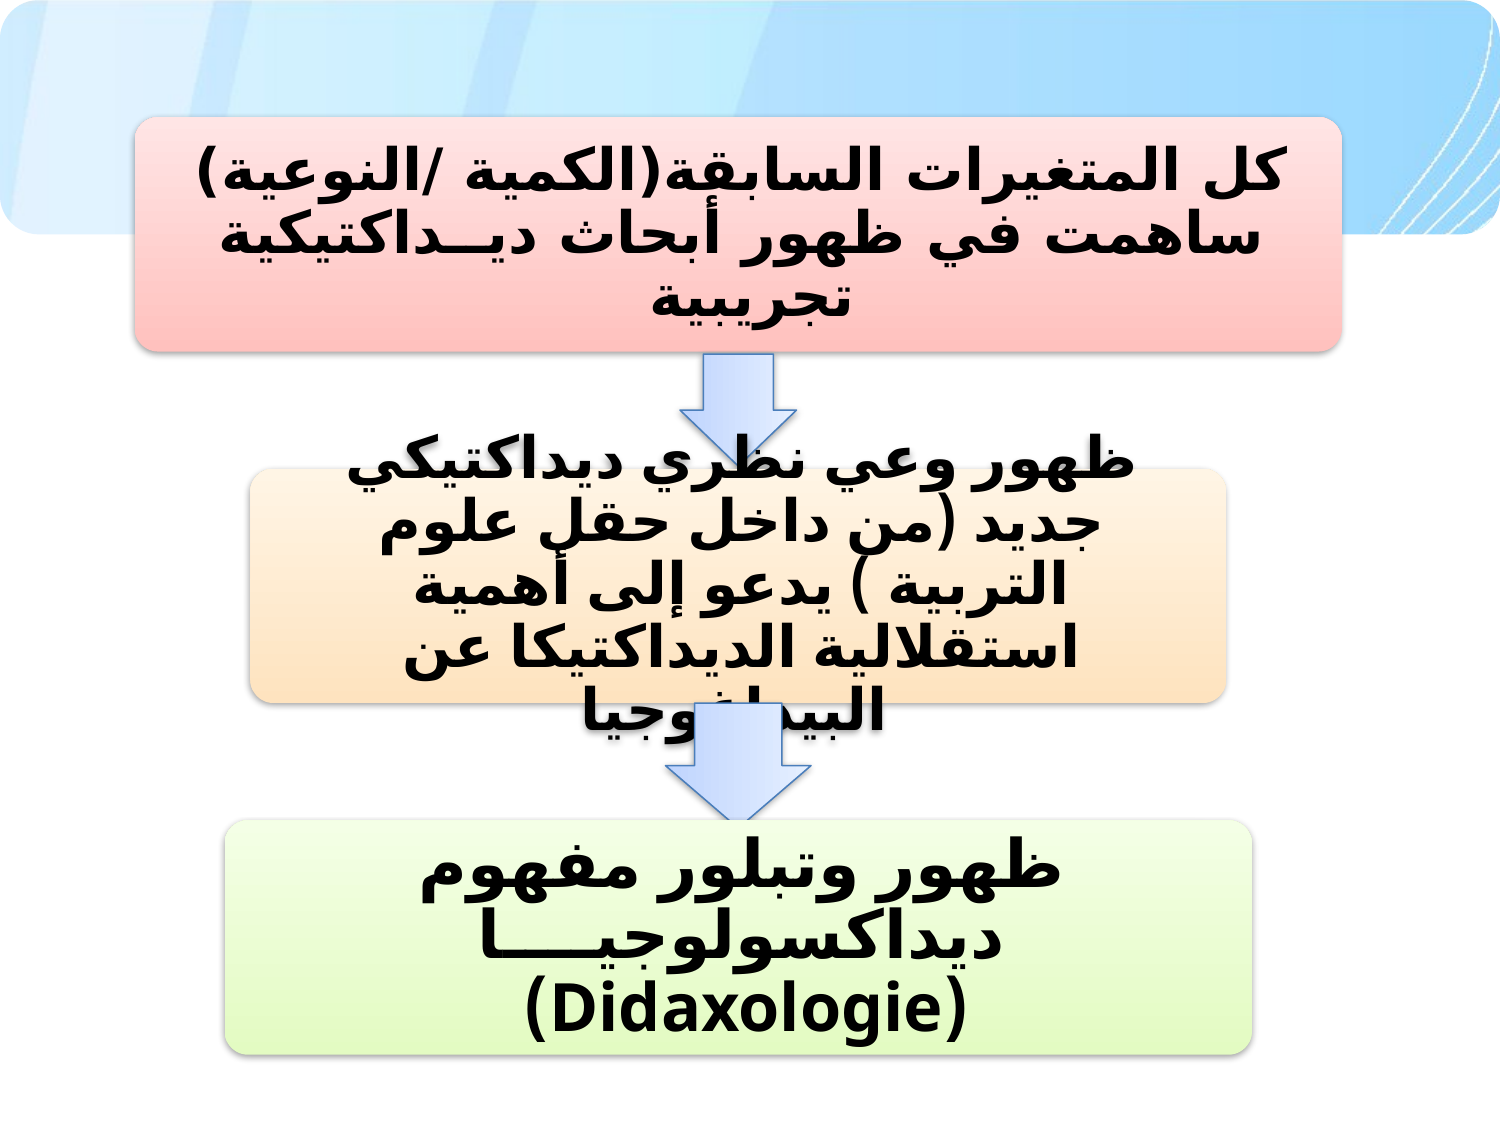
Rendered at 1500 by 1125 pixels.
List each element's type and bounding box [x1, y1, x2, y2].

text_box [46, 116, 1430, 1055]
picture [0, 0, 1500, 235]
